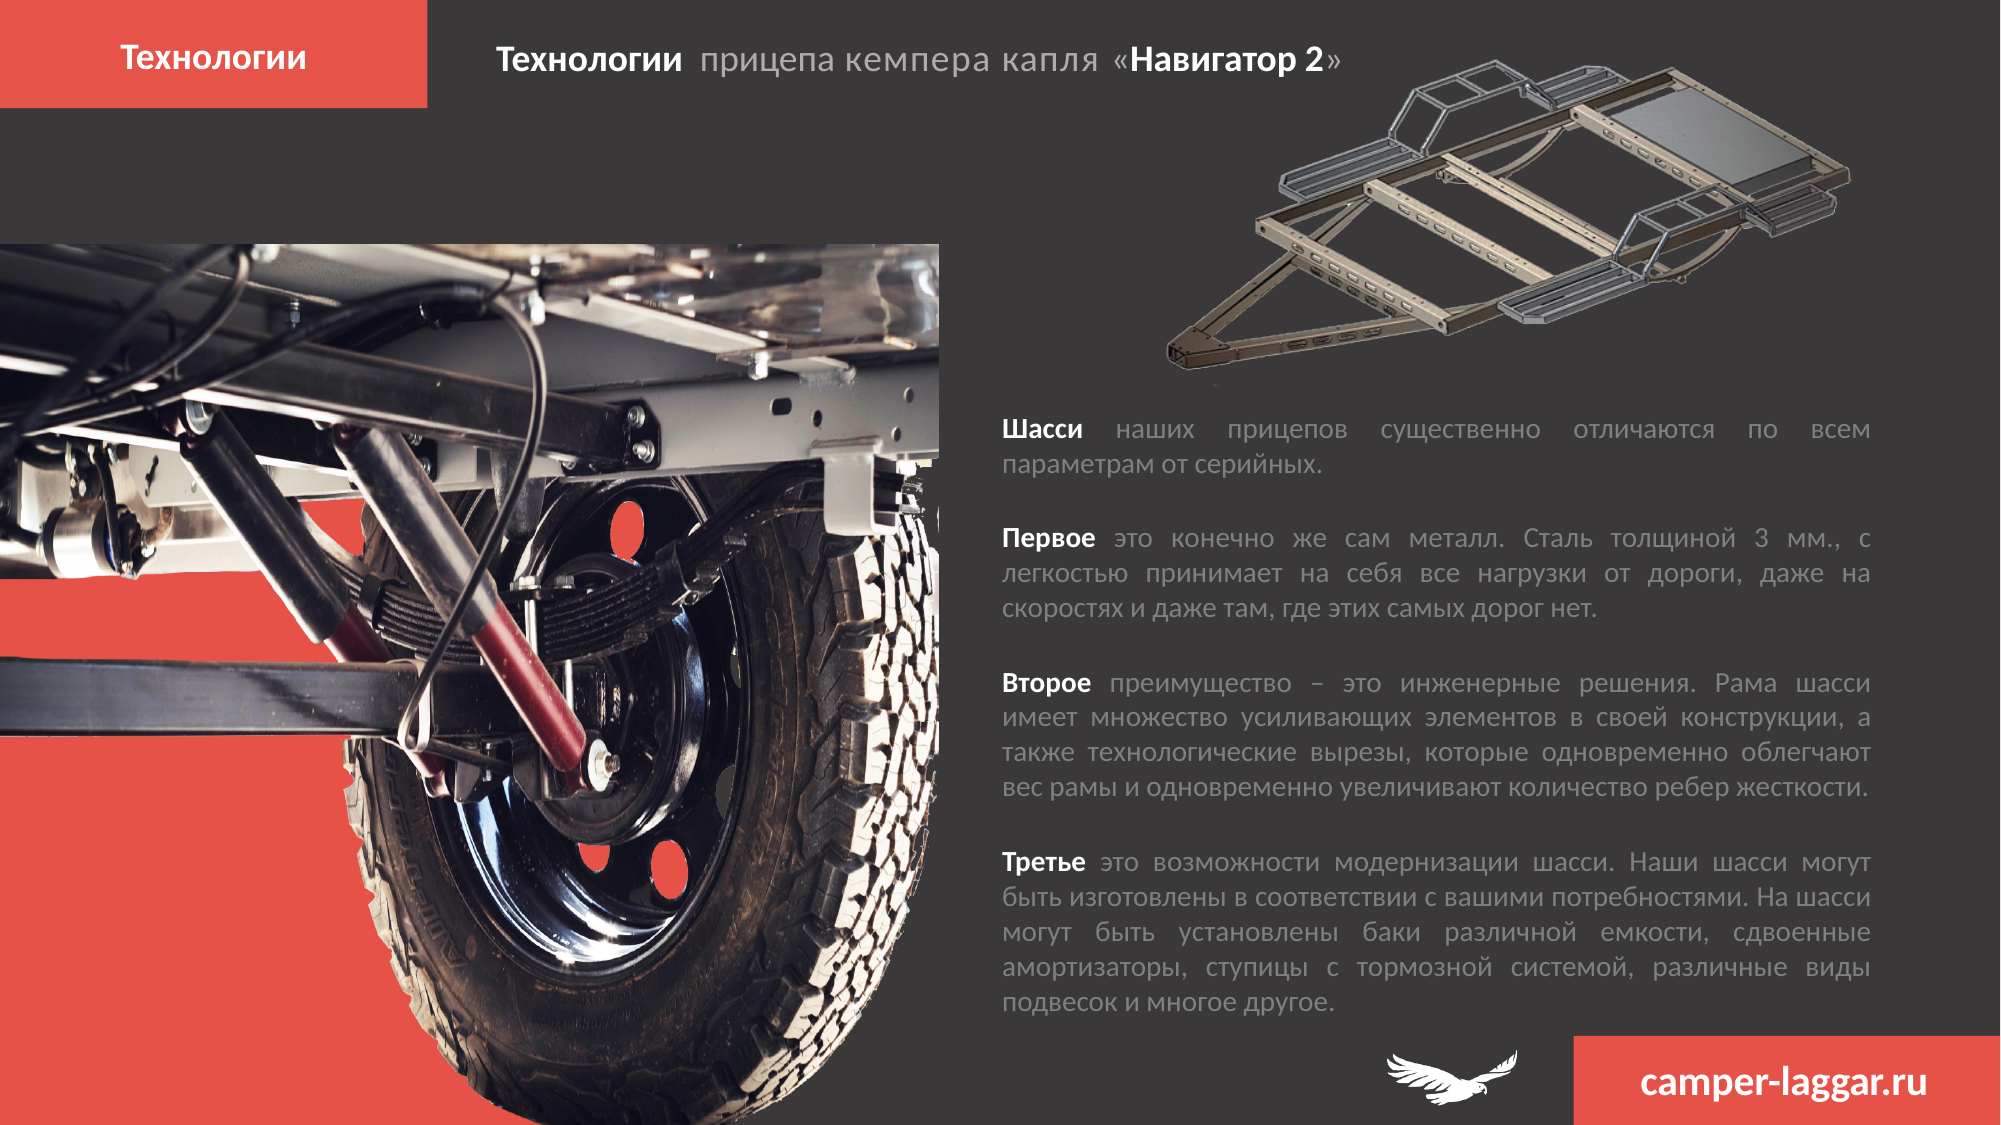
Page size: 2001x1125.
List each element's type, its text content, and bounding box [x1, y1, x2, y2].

picture [0, 244, 939, 1125]
text_box Шасси наших прицепов существенно отличаются по всем параметрам от серийных. Первое это конечно же сам металл. Сталь толщиной 3 мм., с легкостью принимает на себя все нагрузки от дороги, даже на скоростях и даже там, где этих самых дорог нет. Второе преимущество – это инженерные решения. Рама шасси имеет множество усиливающих элементов в своей конструкции, а также технологические вырезы, которые одновременно облегчают вес рамы и одновременно увеличивают количество ребер жесткости. Третье это возможности модернизации шасси. Наши шасси могут быть изготовлены в соответствии с вашими потребностями. На шасси могут быть установлены баки различной емкости, сдвоенные амортизаторы, ступицы с тормозной системой, различные виды подвесок и многое другое. [999, 407, 1873, 1017]
picture [1149, 29, 1873, 408]
text_box Технологии [0, 0, 430, 110]
text_box [1573, 1035, 2000, 1125]
text_box Технологии прицепа кемпера капля «Навигатор 2» [494, 31, 1145, 79]
footer camper-laggar.ru [1638, 1061, 1936, 1125]
picture [1381, 1045, 1522, 1116]
